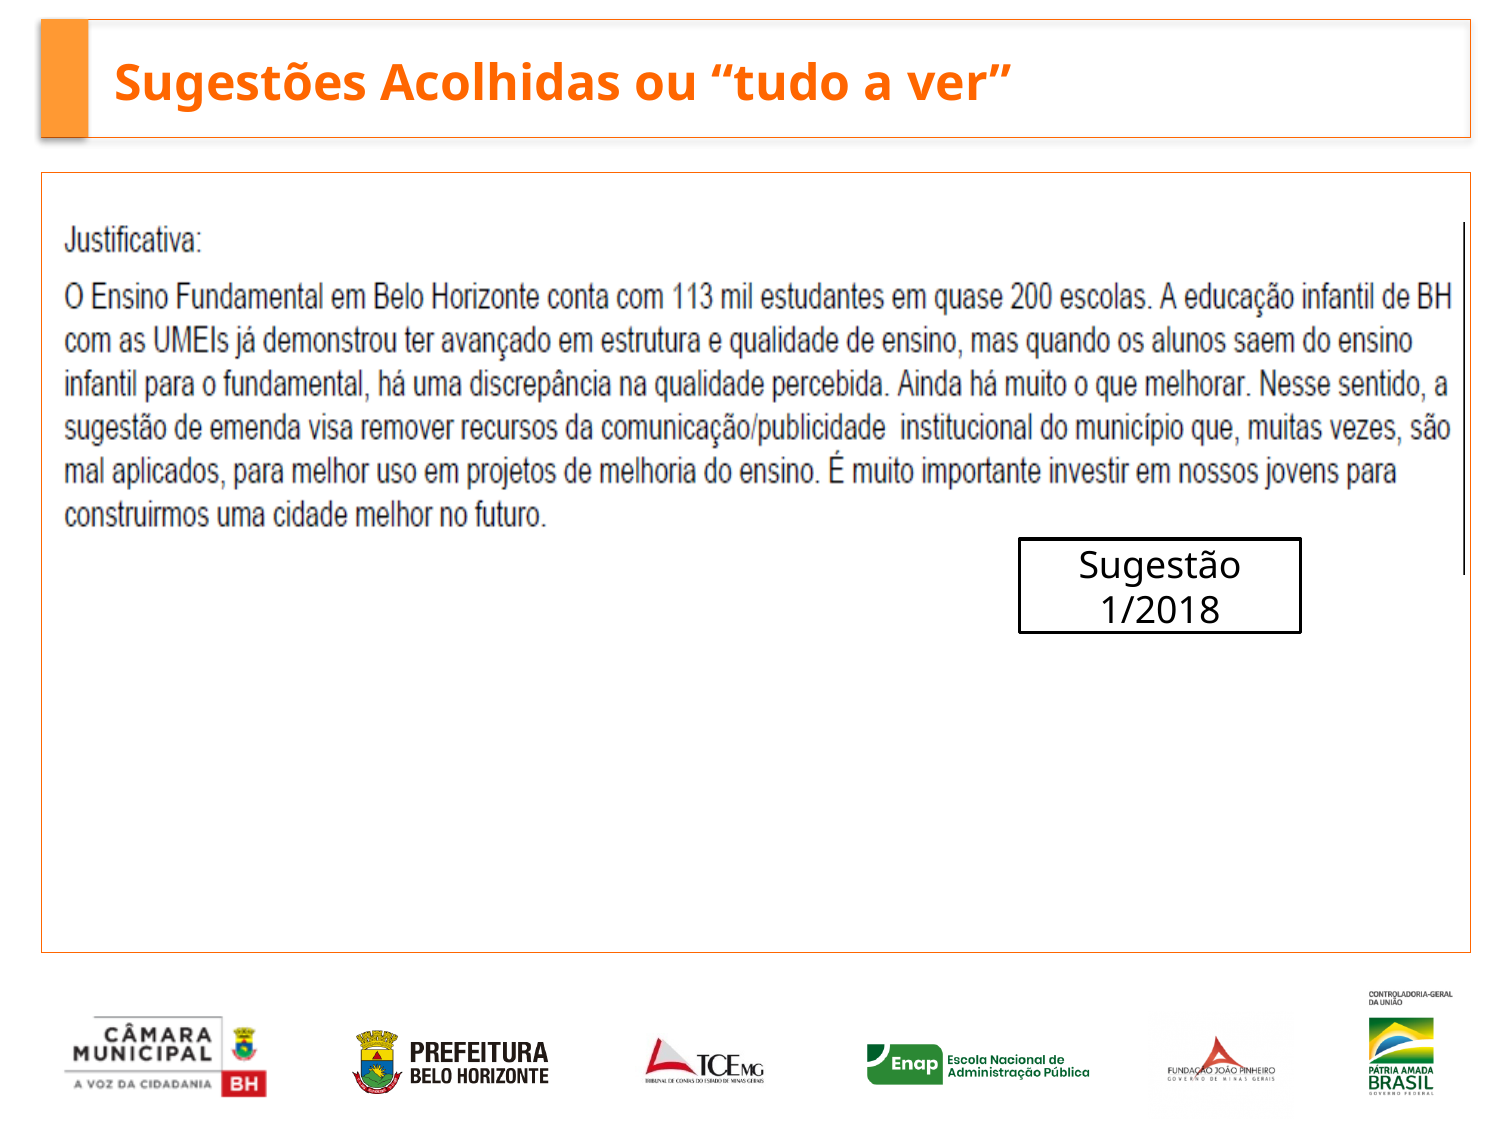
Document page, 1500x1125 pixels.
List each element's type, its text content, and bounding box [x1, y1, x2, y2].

picture [613, 1011, 809, 1118]
picture [52, 1015, 278, 1102]
picture [1148, 1011, 1294, 1119]
picture [336, 1005, 561, 1125]
text_box [41, 172, 1471, 953]
text_box Sugestões Acolhidas ou “tudo a ver” [99, 42, 1412, 134]
picture [863, 1023, 1093, 1106]
picture [1352, 987, 1459, 1101]
text_box Sugestão 1/2018 [1018, 587, 1302, 634]
picture [58, 222, 1466, 575]
